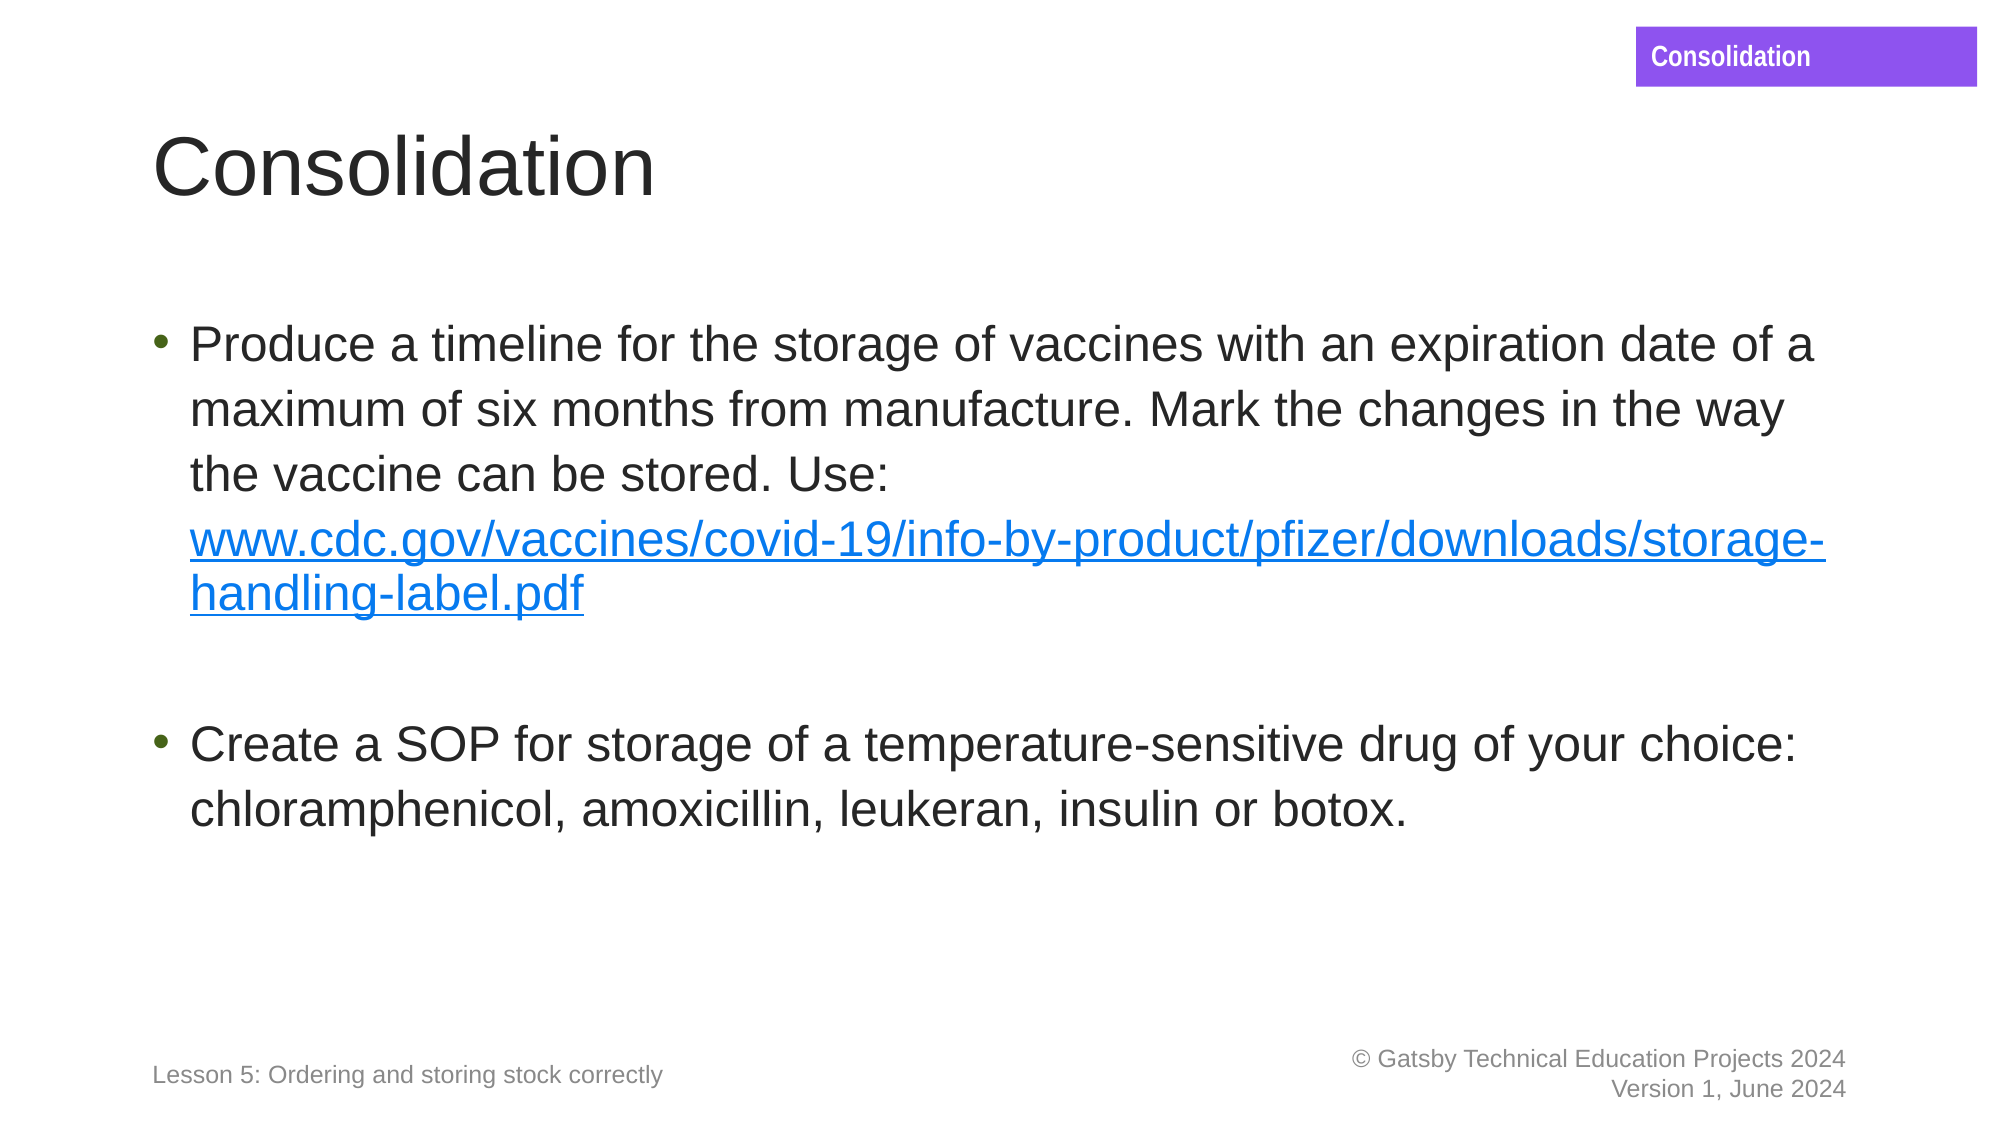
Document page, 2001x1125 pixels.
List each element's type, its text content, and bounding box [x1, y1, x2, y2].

list Consolidation [1636, 26, 1978, 87]
list Lesson 5: Ordering and storing stock correctly [137, 1042, 829, 1103]
title Consolidation [137, 59, 1863, 278]
list Produce a timeline for the storage of vaccines with an expiration date of a maximum of six months from manufacture. Mark the changes in the way the vaccine can be stored. Use: www.cdc.gov/vaccines/covid-19/info-by-product/pfizer/downloads/storage-handling-label.pdf Create a SOP for storage of a temperature-sensitive drug of your choice: chloramphenicol, amoxicillin, leukeran, insulin or botox. [137, 299, 1863, 1014]
